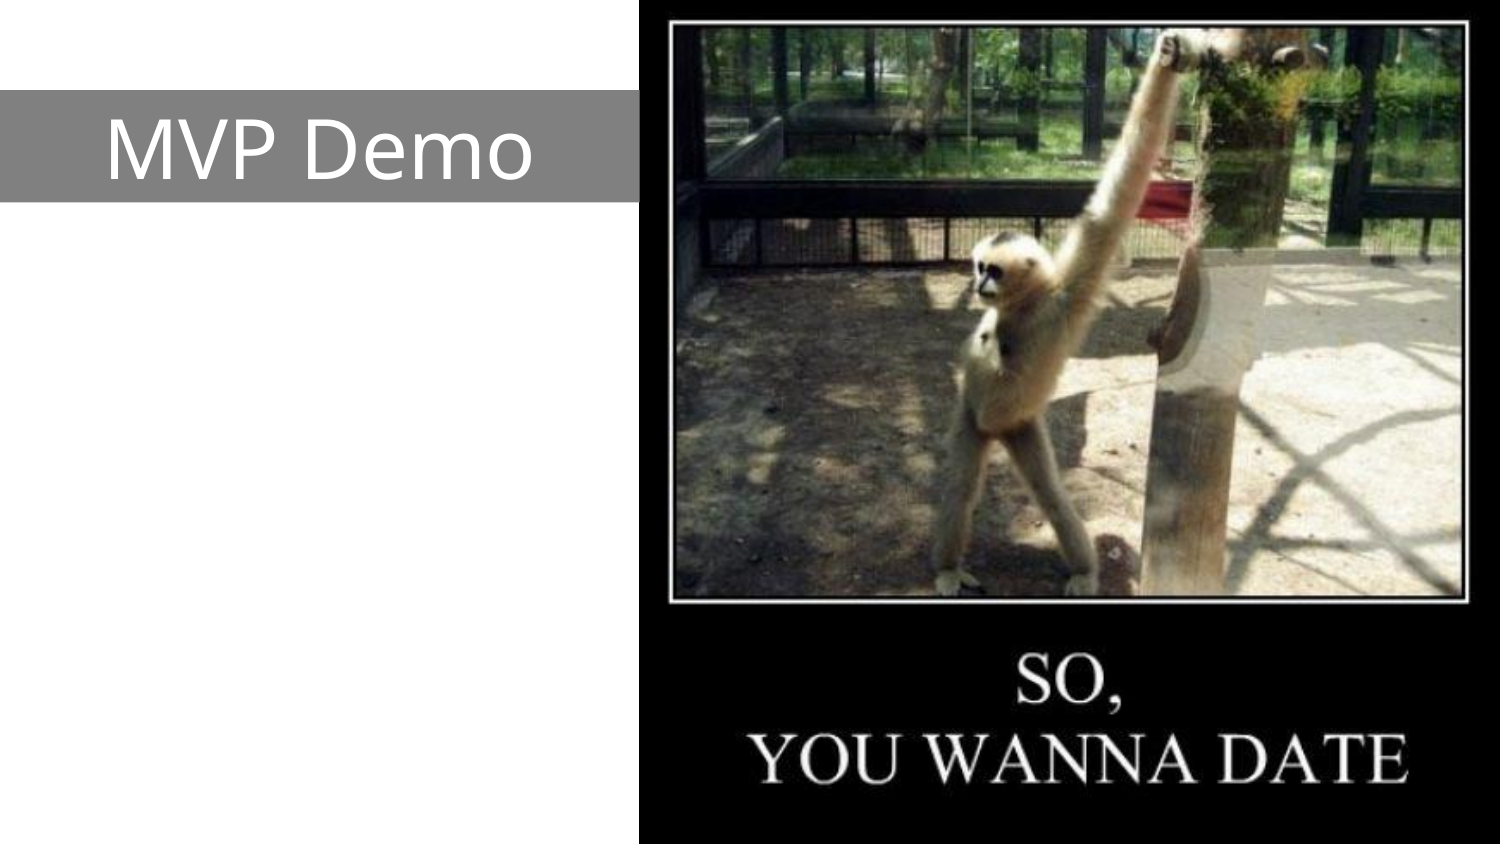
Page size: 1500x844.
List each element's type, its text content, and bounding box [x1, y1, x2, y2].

text_box MVP Demo [0, 88, 634, 205]
picture [639, 0, 1500, 844]
